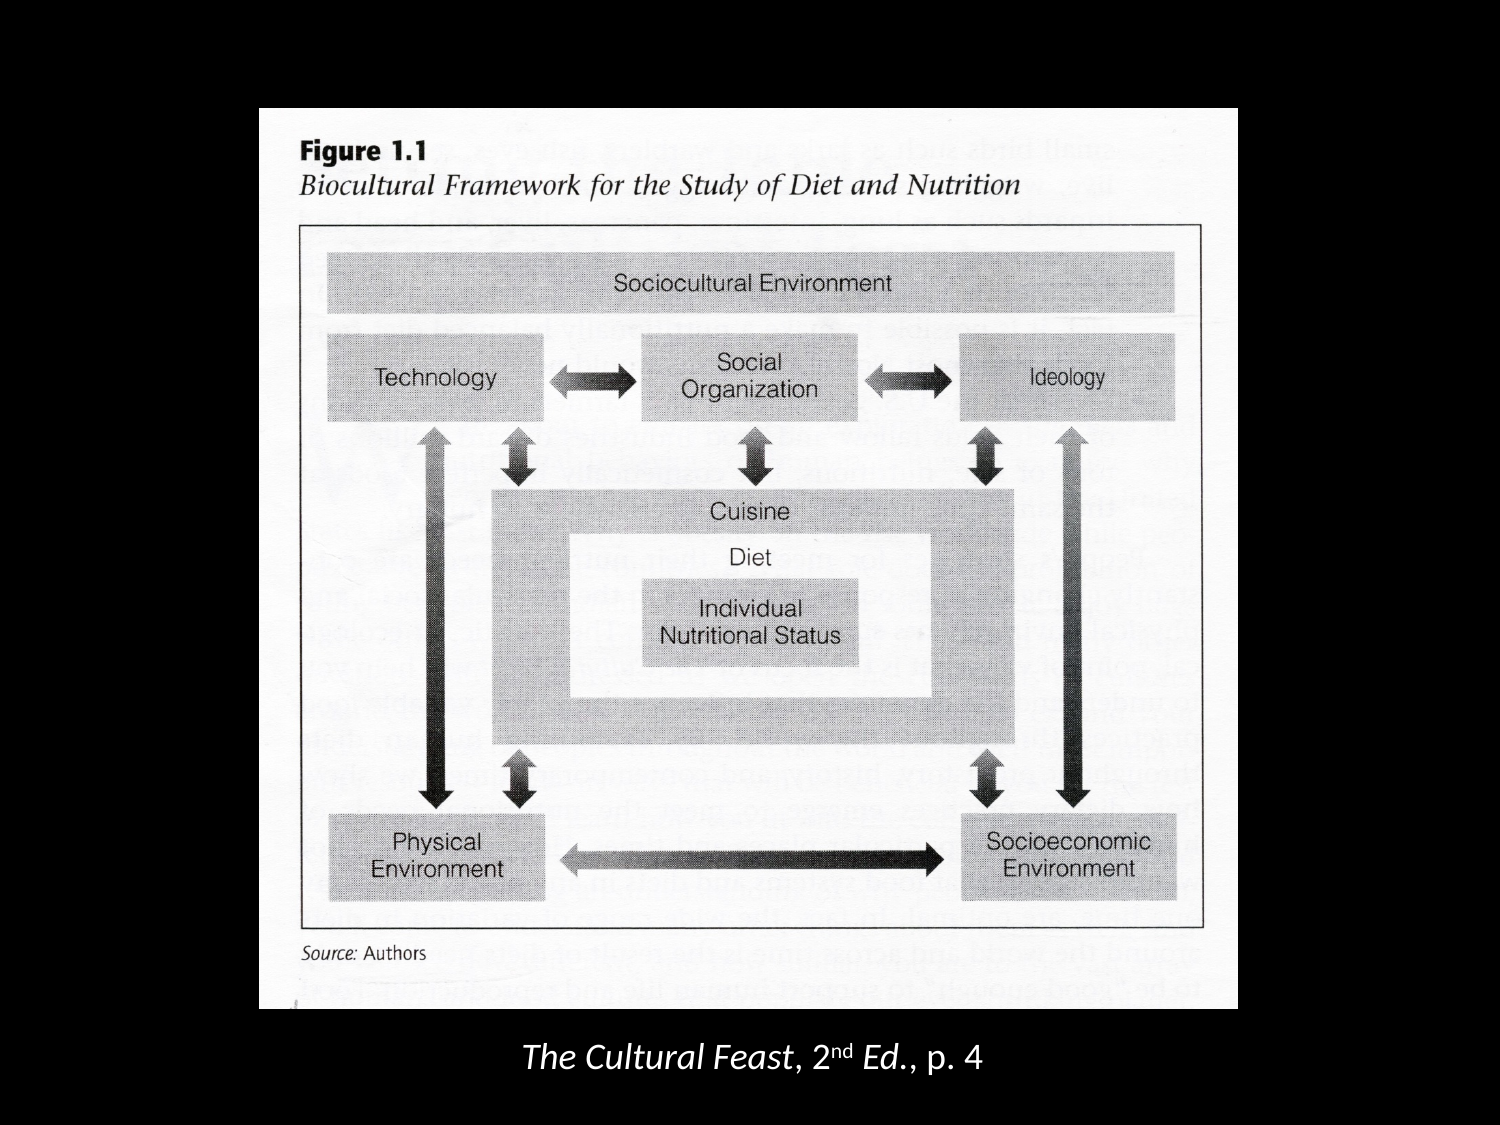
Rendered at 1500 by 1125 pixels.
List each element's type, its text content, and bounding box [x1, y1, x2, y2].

text_box The Cultural Feast, 2nd Ed., p. 4 [152, 1024, 1353, 1085]
picture [259, 108, 1238, 1009]
